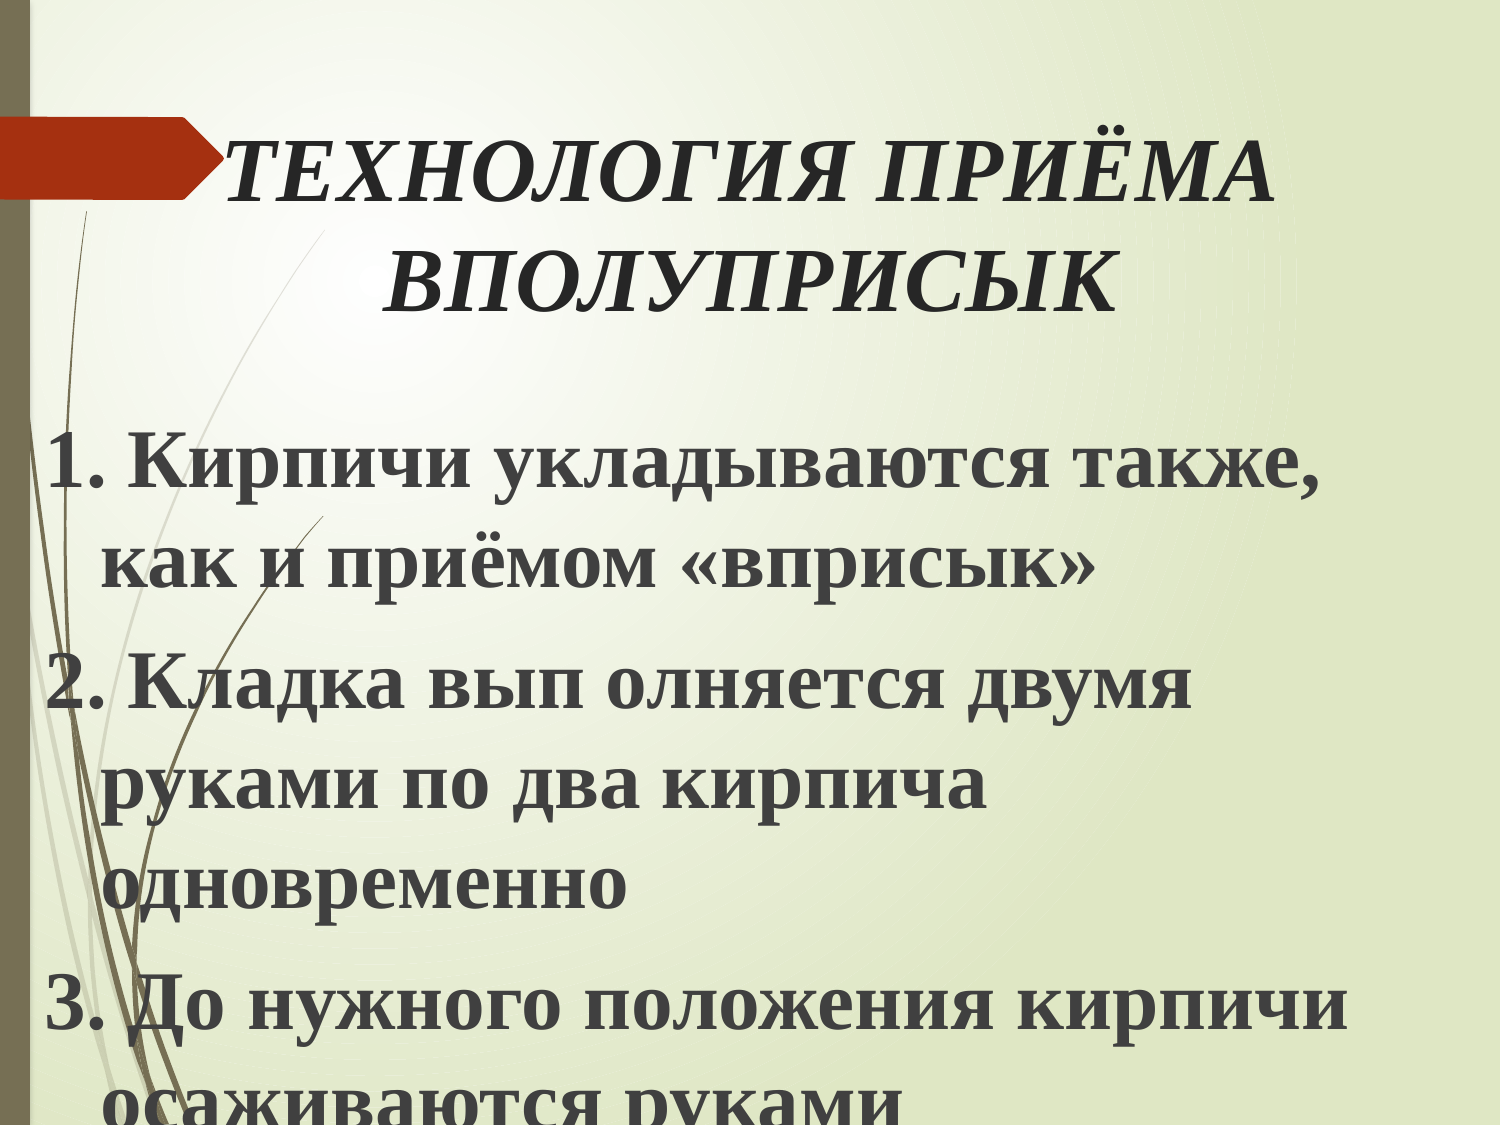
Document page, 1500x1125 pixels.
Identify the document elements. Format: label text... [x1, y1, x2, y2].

title ТЕХНОЛОГИЯ ПРИЁМА ВПОЛУПРИСЫК [100, 102, 1400, 313]
list 1. Кирпичи укладываются также, как и приёмом «вприсык» 2. Кладка вып олняется двумя руками по два кирпича одновременно 3. До нужного положения кирпичи осаживаются руками [29, 397, 1471, 1050]
